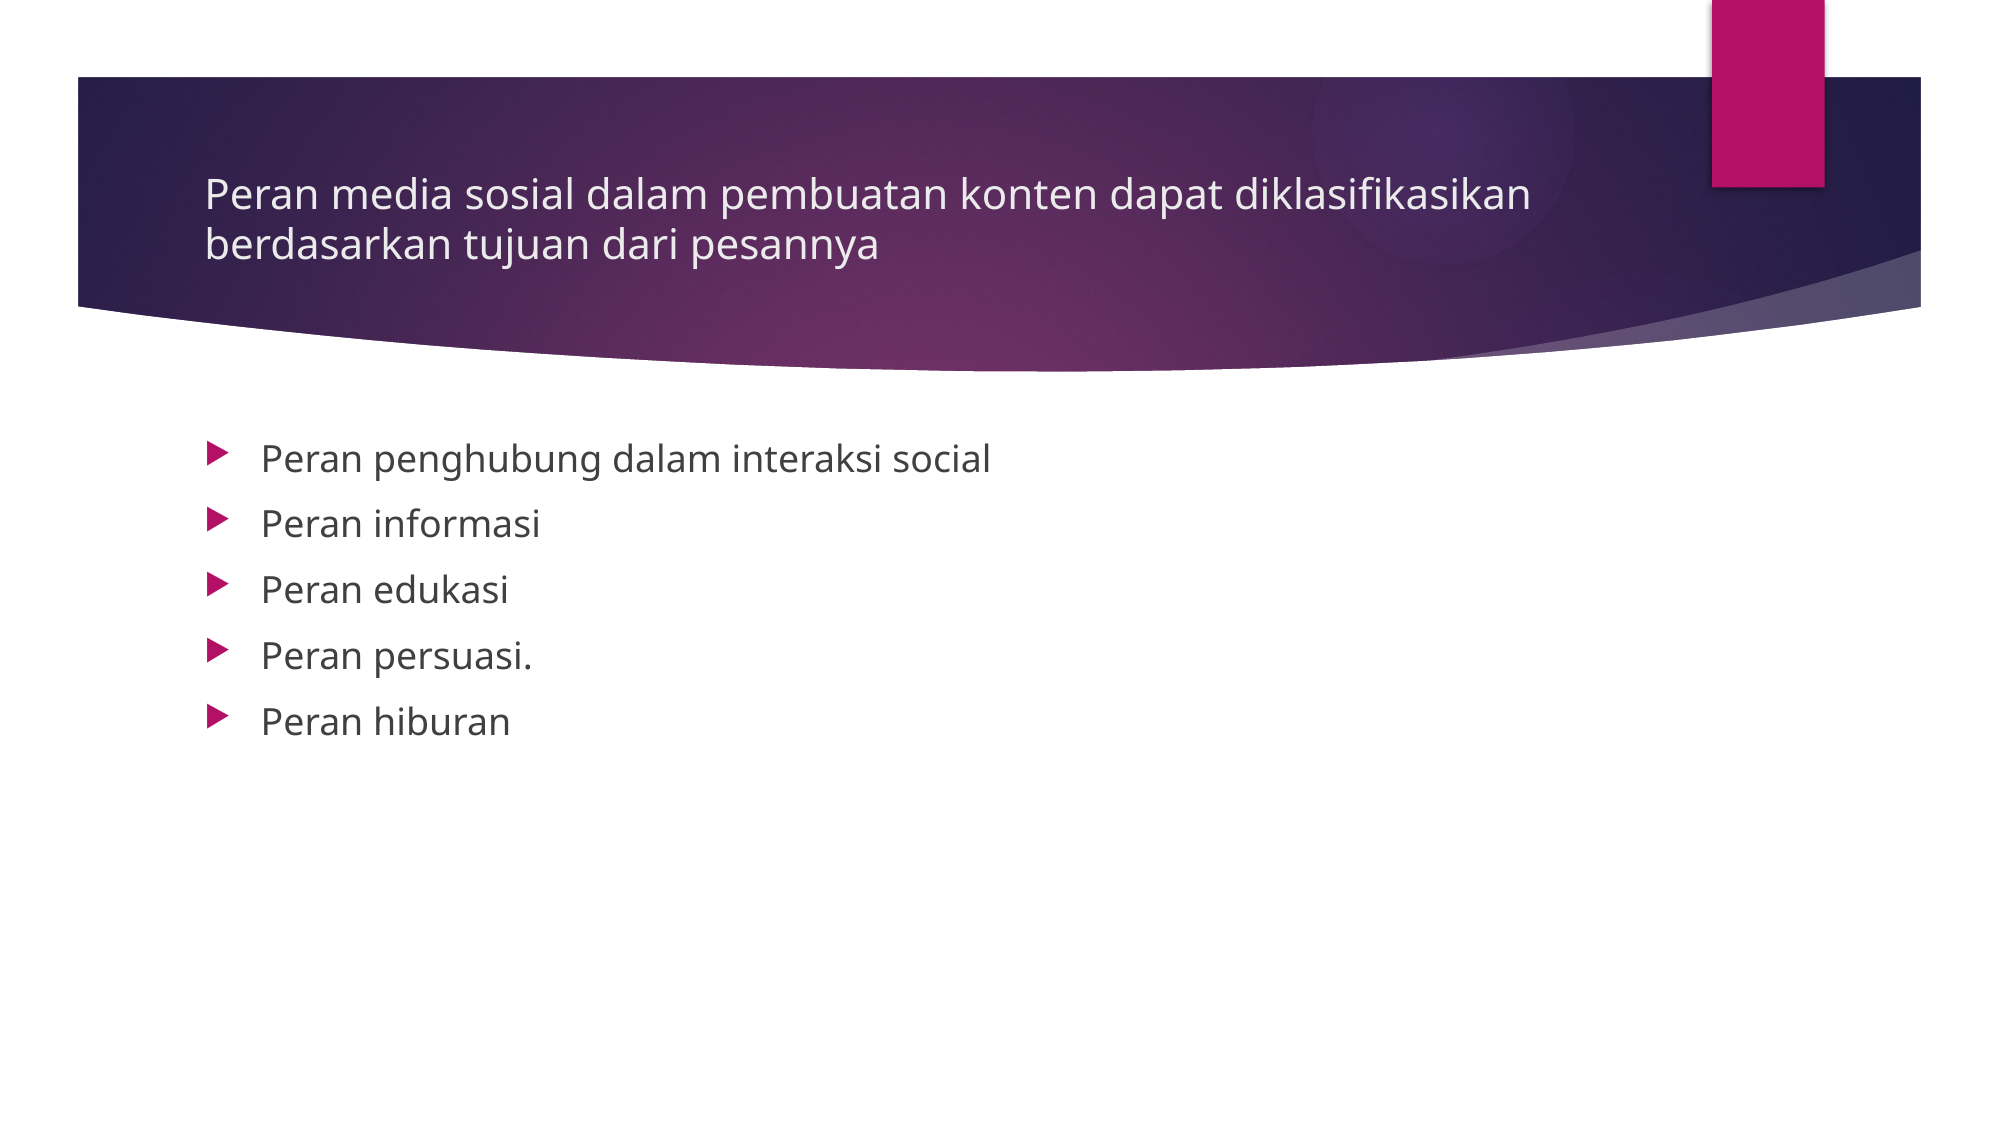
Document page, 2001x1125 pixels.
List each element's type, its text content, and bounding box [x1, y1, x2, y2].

title Peran media sosial dalam pembuatan konten dapat diklasifikasikan berdasarkan tujuan dari pesannya [189, 159, 1627, 276]
list Peran penghubung dalam interaksi social Peran informasi Peran edukasi Peran persuasi. Peran hiburan [189, 427, 1638, 988]
